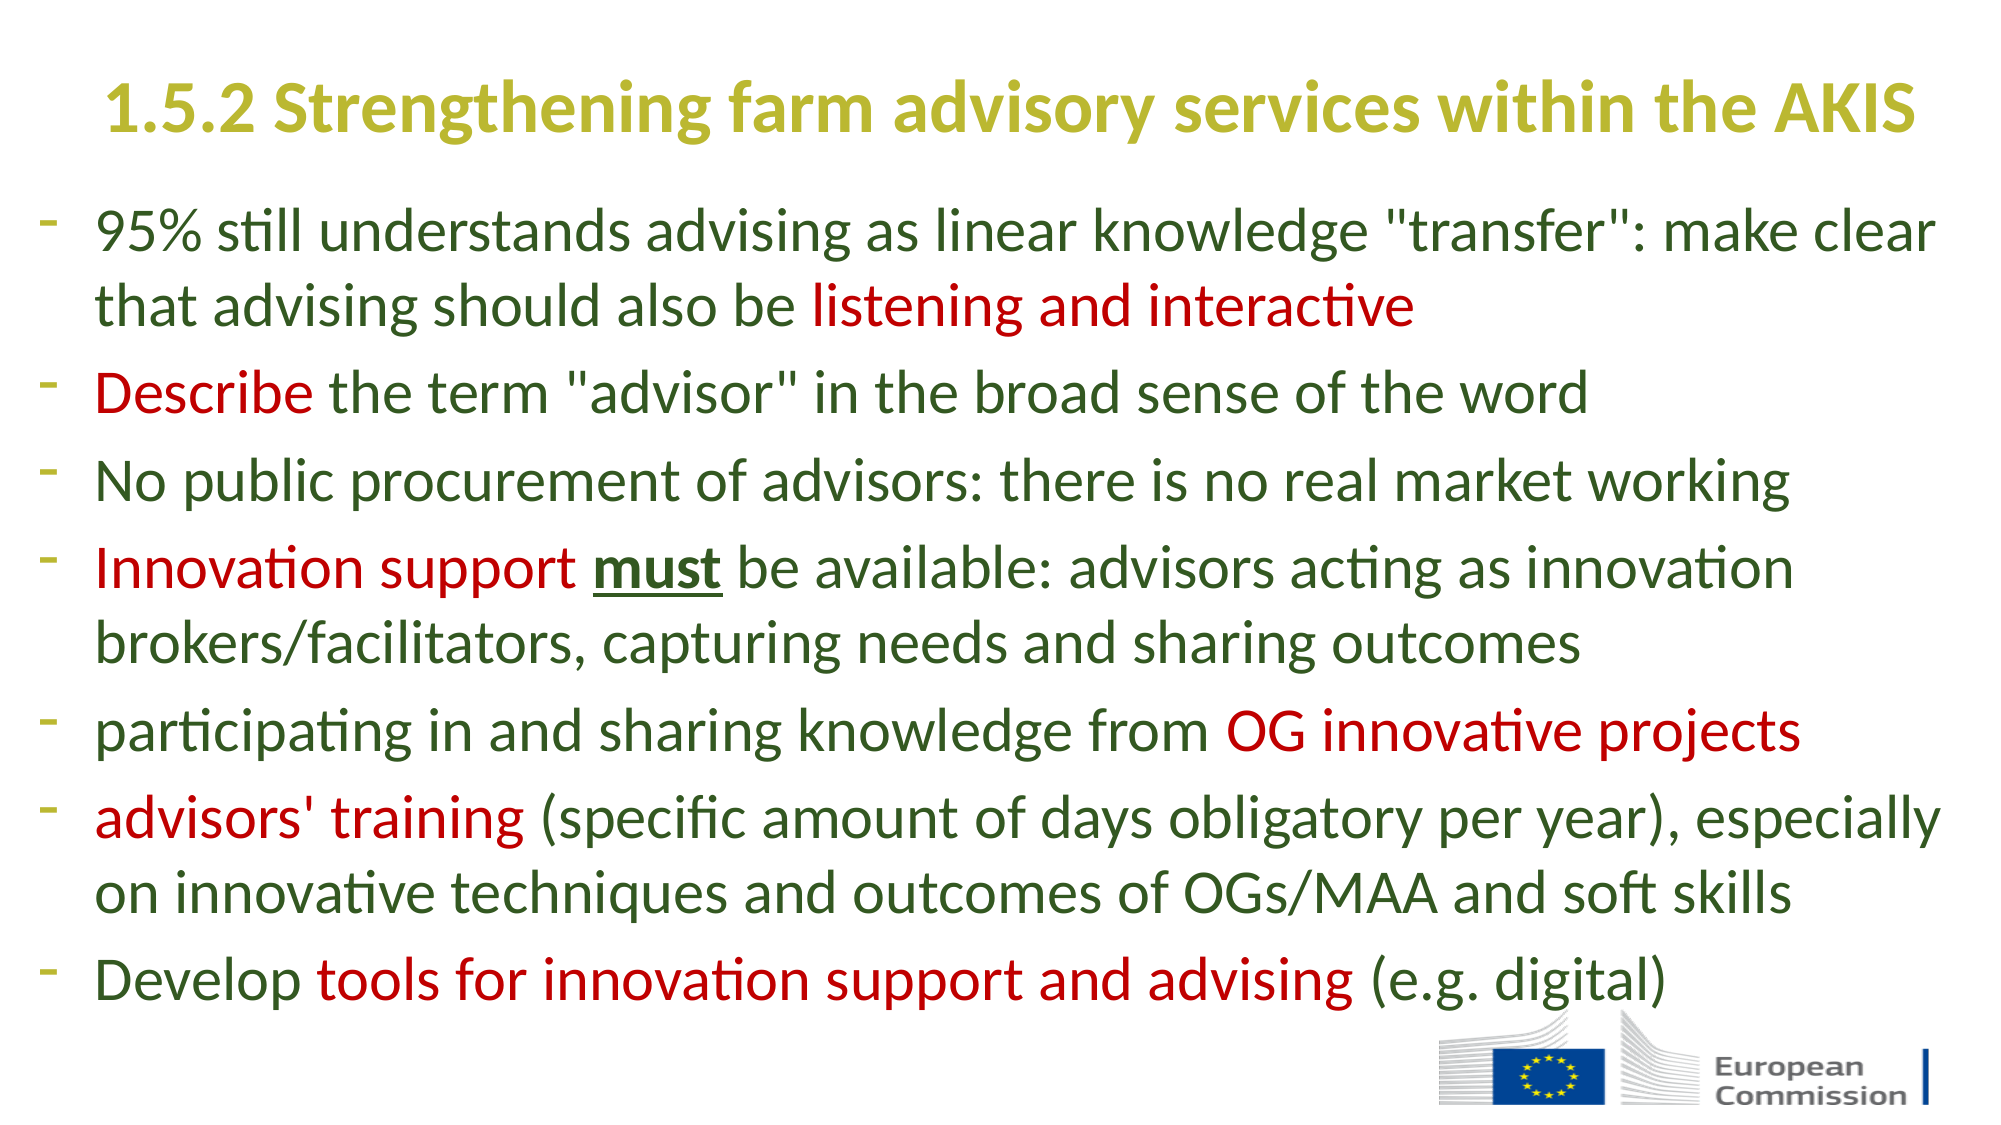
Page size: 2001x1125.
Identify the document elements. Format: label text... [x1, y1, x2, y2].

text_box 1.5.2 Strengthening farm advisory services within the AKIS [87, 26, 1989, 180]
text_box 95% still understands advising as linear knowledge "transfer": make clear that advising should also be listening and interactive Describe the term "advisor" in the broad sense of the word No public procurement of advisors: there is no real market working Innovation support must be available: advisors acting as innovation brokers/facilitators, capturing needs and sharing outcomes participating in and sharing knowledge from OG innovative projects advisors' training (specific amount of days obligatory per year), especially on innovative techniques and outcomes of OGs/MAA and soft skills Develop tools for innovation support and advising (e.g. digital) [23, 181, 1990, 1125]
